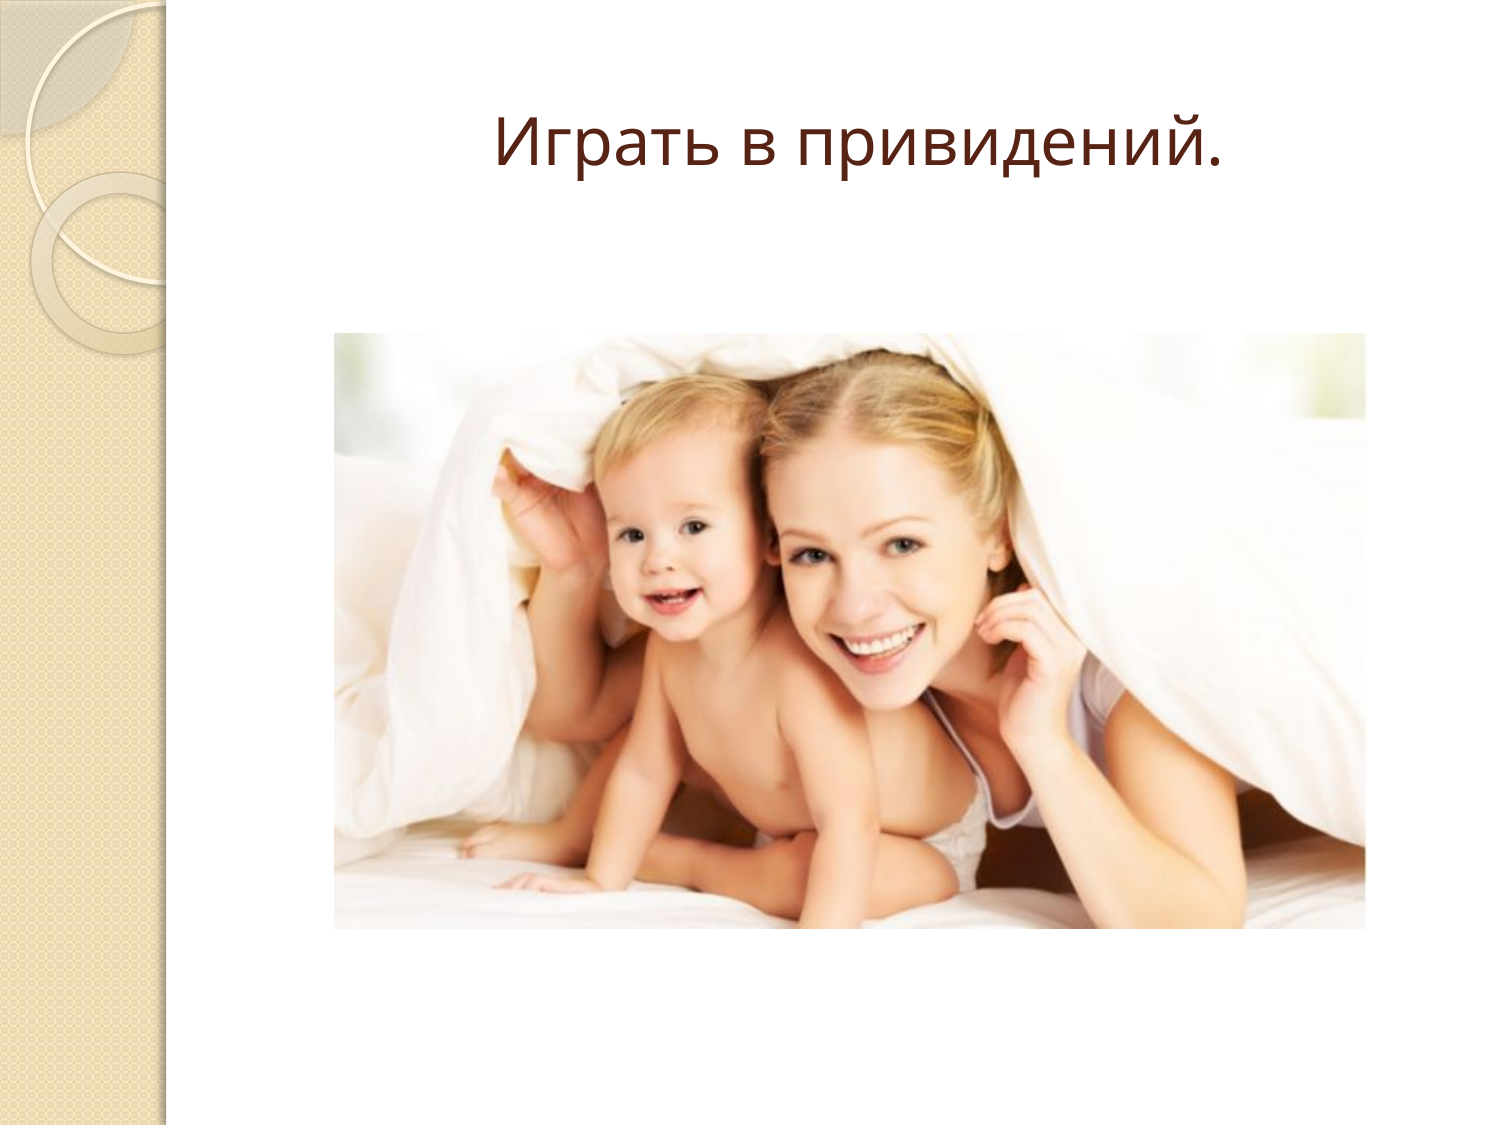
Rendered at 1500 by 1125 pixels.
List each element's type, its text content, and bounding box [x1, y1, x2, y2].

title Играть в привидений. [235, 45, 1466, 233]
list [334, 333, 1367, 930]
